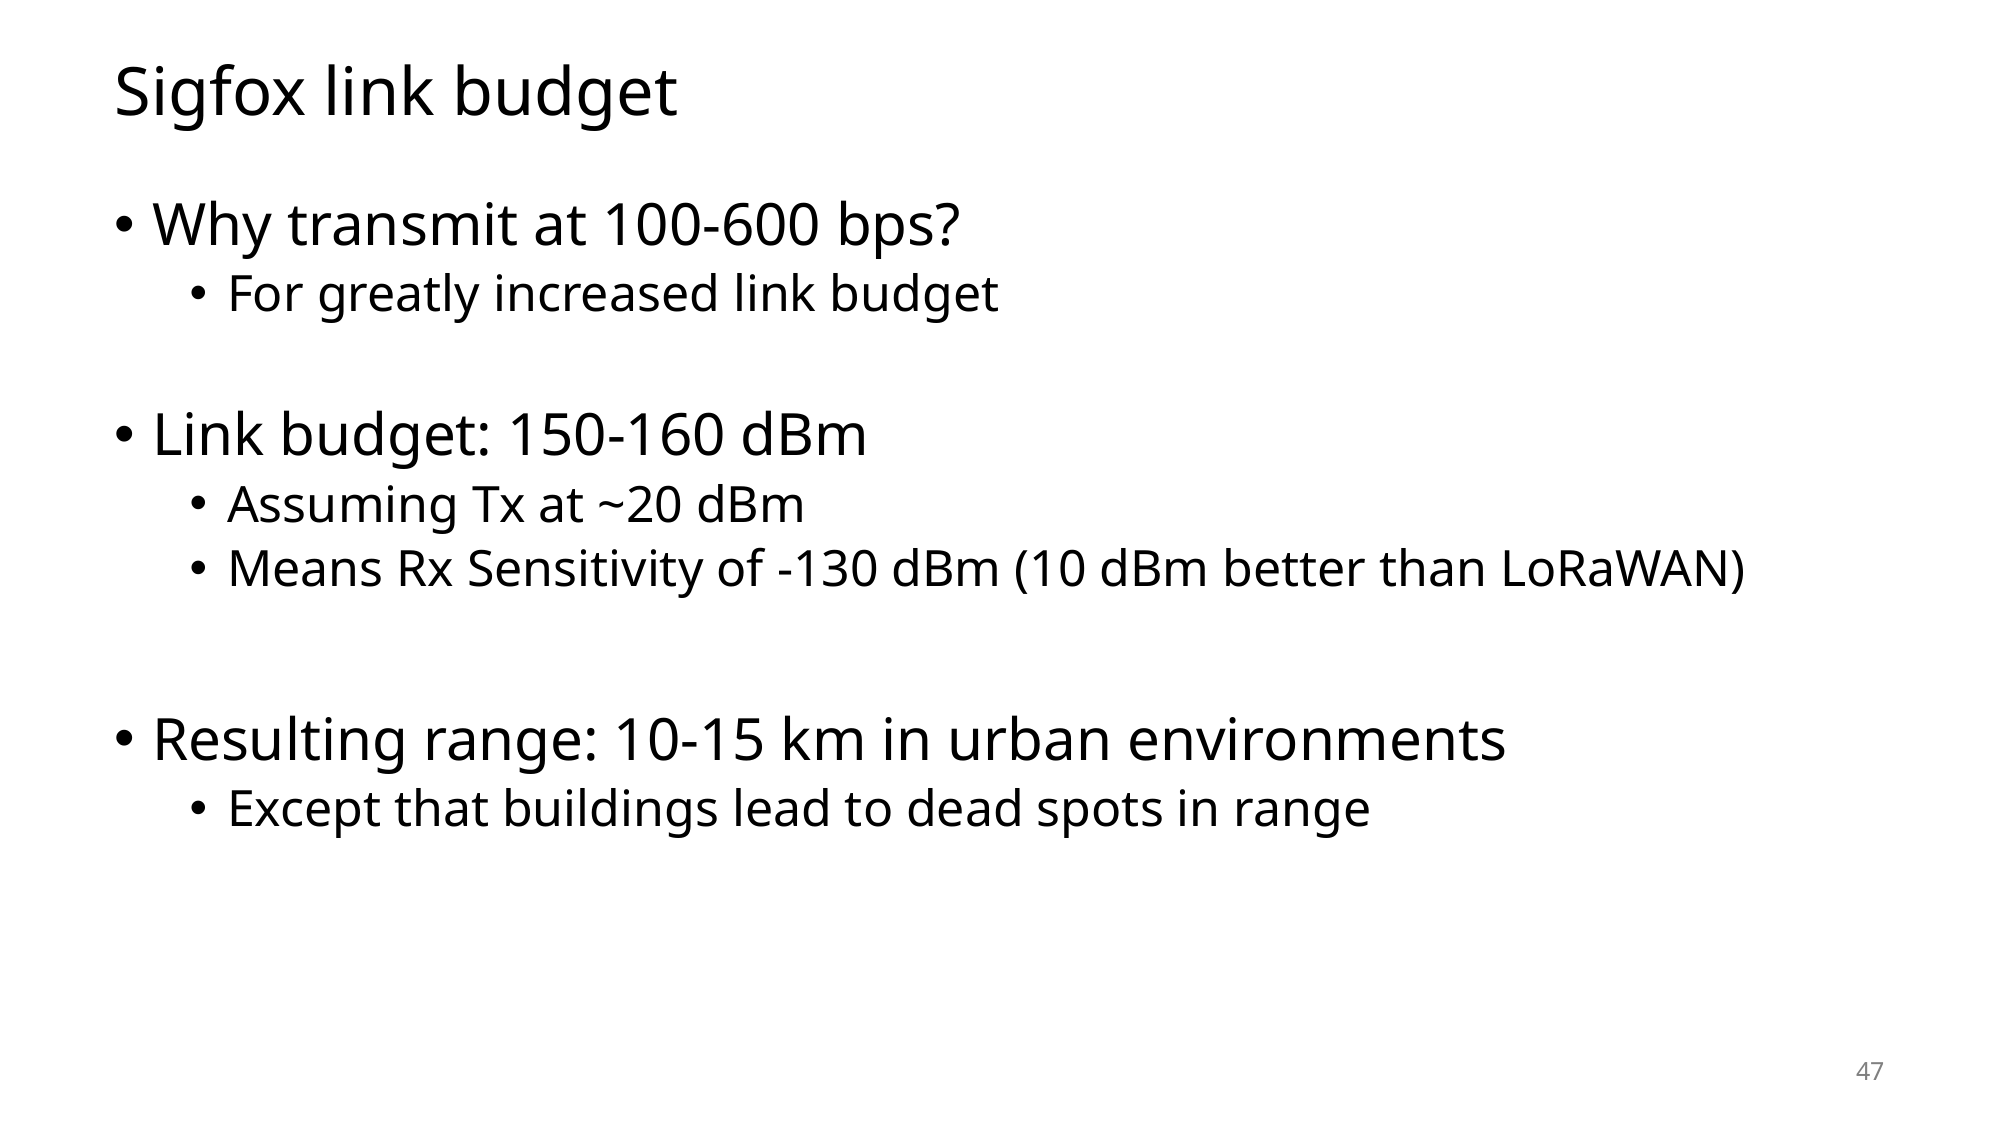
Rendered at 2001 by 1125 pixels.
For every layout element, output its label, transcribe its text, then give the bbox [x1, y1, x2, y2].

slide_number 47 [1749, 1042, 1900, 1103]
title Sigfox link budget [99, 37, 1900, 150]
list Why transmit at 100-600 bps? For greatly increased link budget Link budget: 150-160 dBm Assuming Tx at ~20 dBm Means Rx Sensitivity of -130 dBm (10 dBm better than LoRaWAN) Resulting range: 10-15 km in urban environments Except that buildings lead to dead spots in range [99, 187, 1900, 1013]
